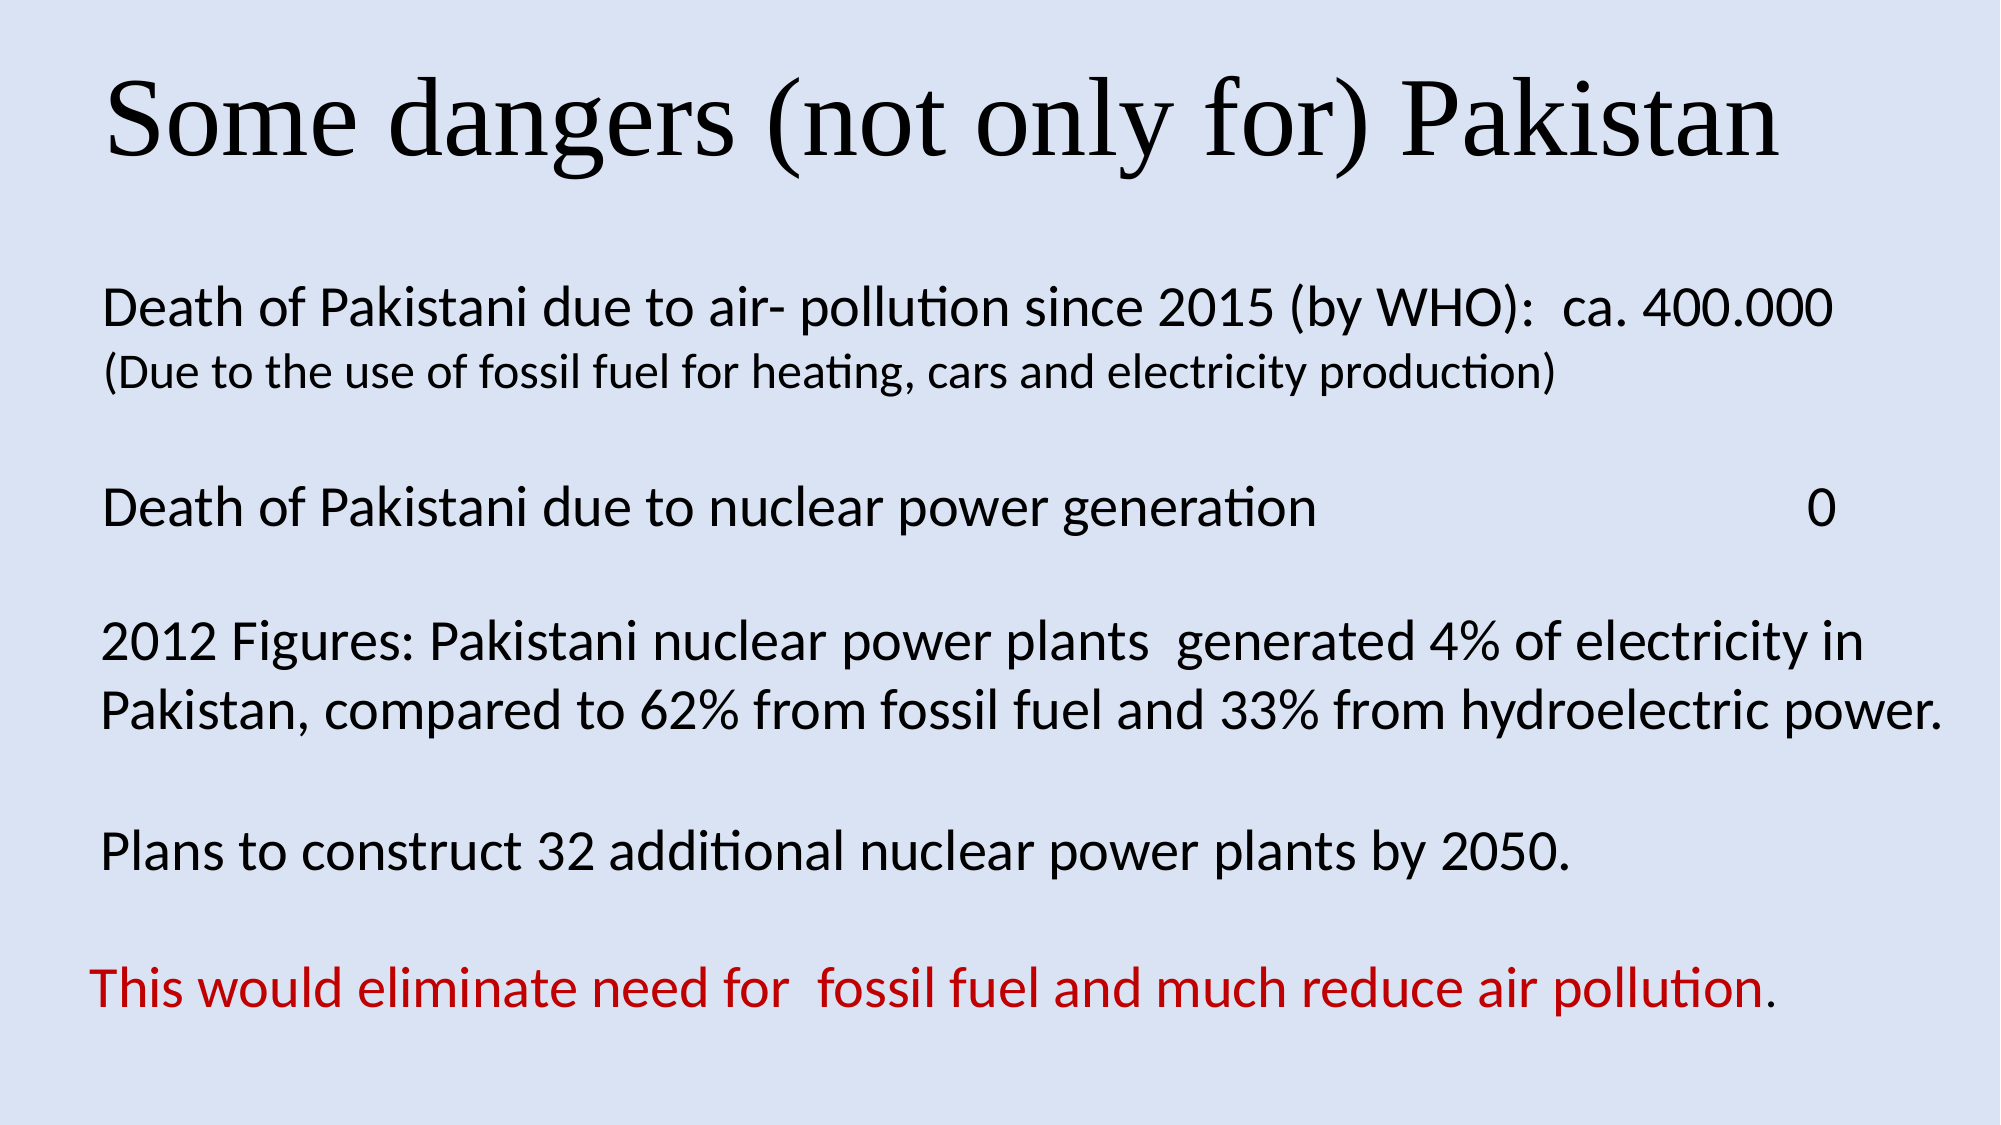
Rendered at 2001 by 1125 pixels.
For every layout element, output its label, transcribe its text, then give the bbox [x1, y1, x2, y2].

text_box This would eliminate need for fossil fuel and much reduce air pollution. [75, 942, 1871, 1027]
text_box Some dangers (not only for) Pakistan [88, 35, 1826, 186]
text_box Death of Pakistani due to air- pollution since 2015 (by WHO): ca. 400.000 (Due to the use of fossil fuel for heating, cars and electricity production) Death of Pakistani due to nuclear power generation 0 [88, 260, 2000, 546]
text_box 2012 Figures: Pakistani nuclear power plants generated 4% of electricity in Pakistan, compared to 62% from fossil fuel and 33% from hydroelectric power. Plans to construct 32 additional nuclear power plants by 2050. [85, 594, 1973, 889]
